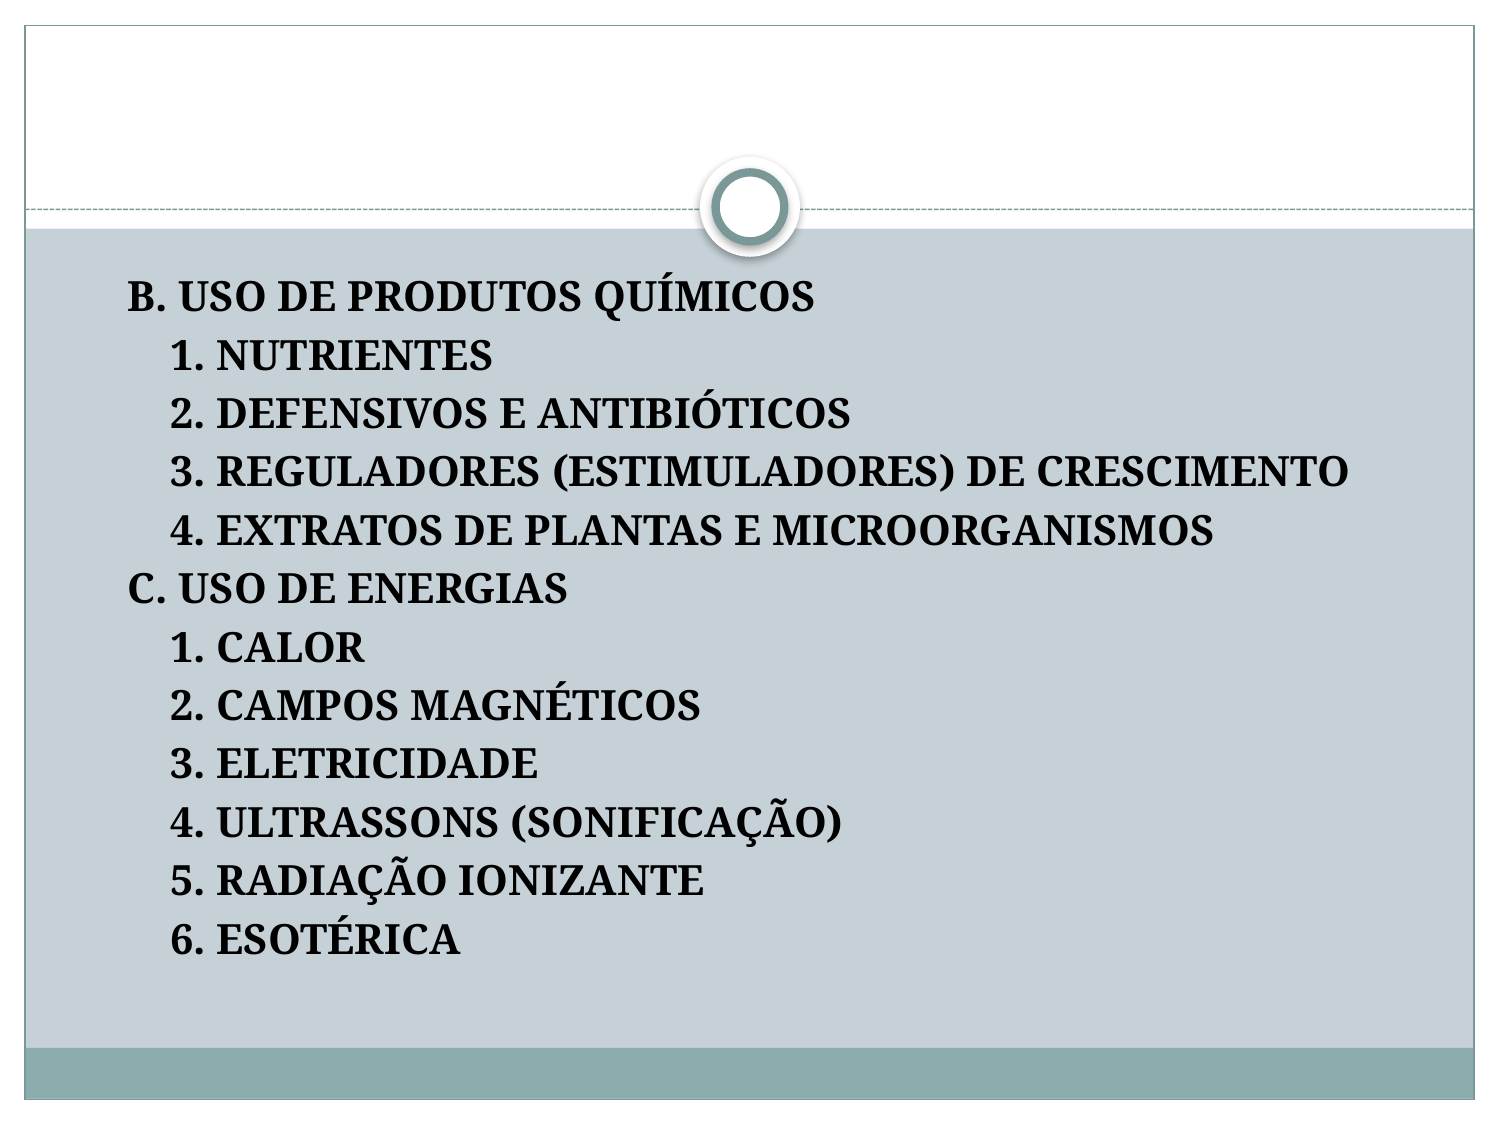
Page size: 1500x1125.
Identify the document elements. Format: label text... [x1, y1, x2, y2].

list B. USO DE PRODUTOS QUÍMICOS 1. NUTRIENTES 2. DEFENSIVOS E ANTIBIÓTICOS 3. REGULADORES (ESTIMULADORES) DE CRESCIMENTO 4. EXTRATOS DE PLANTAS E MICROORGANISMOS C. USO DE ENERGIAS 1. CALOR 2. CAMPOS MAGNÉTICOS 3. ELETRICIDADE 4. ULTRASSONS (SONIFICAÇÃO) 5. RADIAÇÃO IONIZANTE 6. ESOTÉRICA [112, 262, 1388, 1001]
